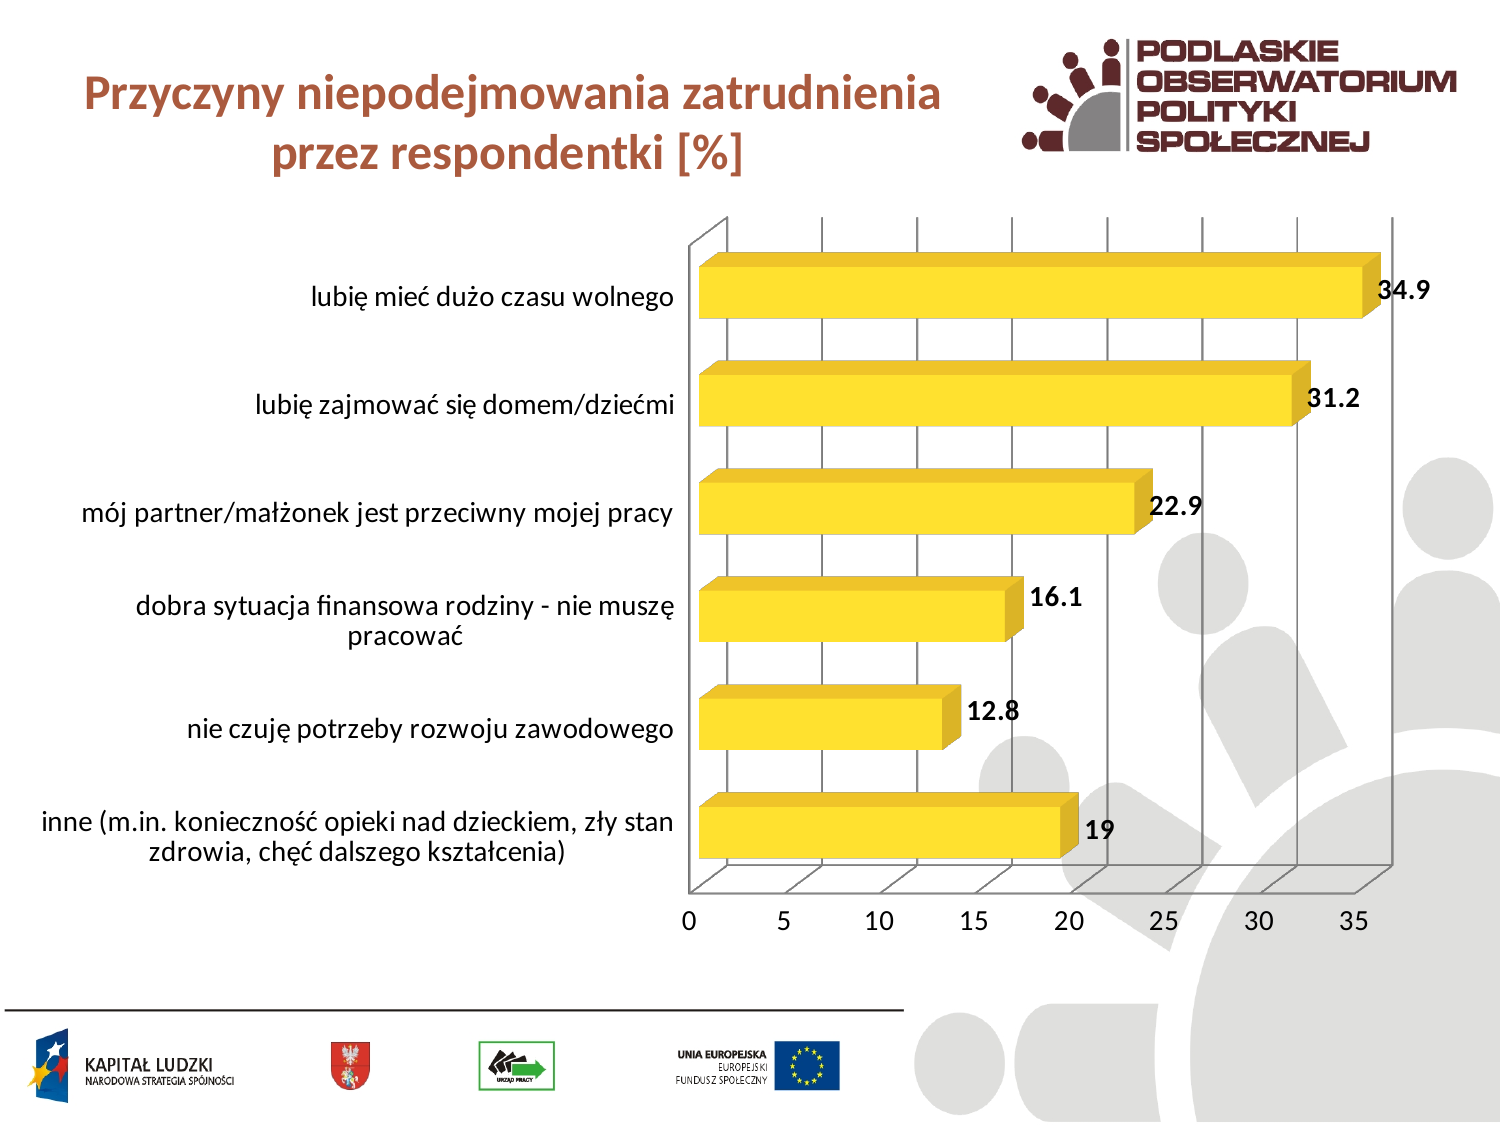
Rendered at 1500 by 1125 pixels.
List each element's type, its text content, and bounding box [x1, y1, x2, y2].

picture [0, 0, 1500, 1125]
title Przyczyny niepodejmowania zatrudnienia przez respondentki [%] [17, 30, 1010, 209]
chart [41, 196, 1459, 988]
